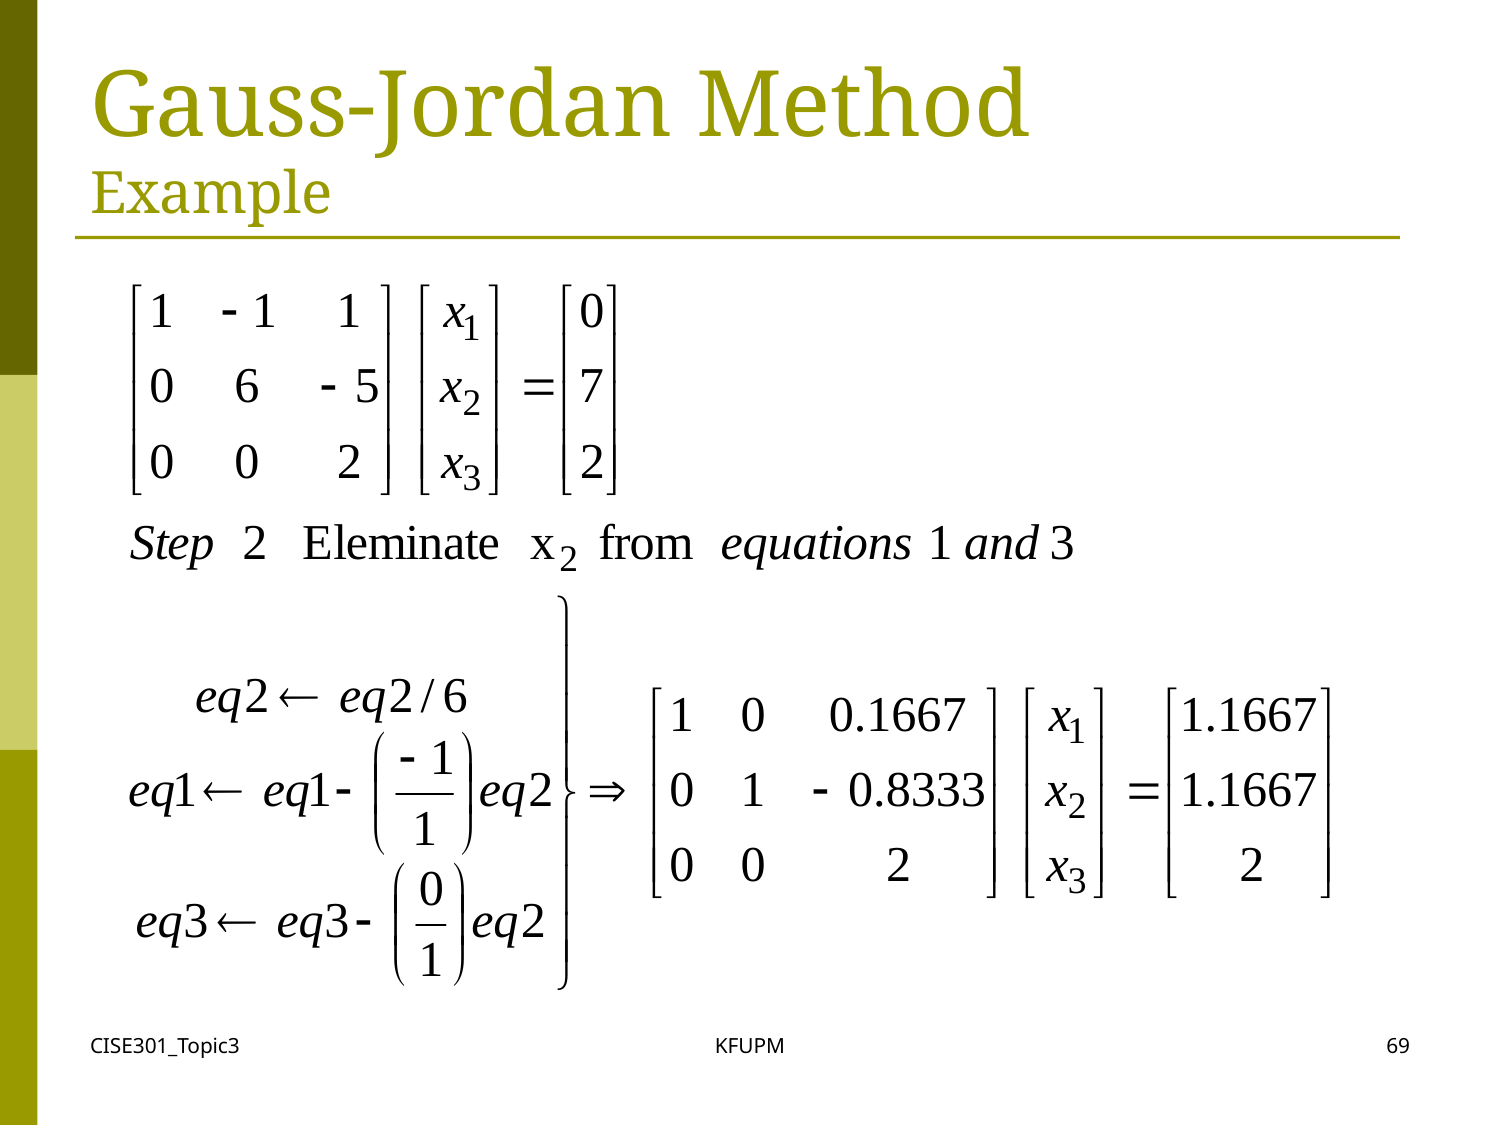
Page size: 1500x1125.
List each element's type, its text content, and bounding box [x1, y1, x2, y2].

title Gauss-Jordan Method Example [74, 45, 1426, 233]
footer KFUPM [512, 1024, 988, 1101]
slide_number CISE301_Topic3 [74, 1024, 426, 1101]
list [121, 274, 1351, 1003]
slide_number 69 [1074, 1024, 1426, 1101]
